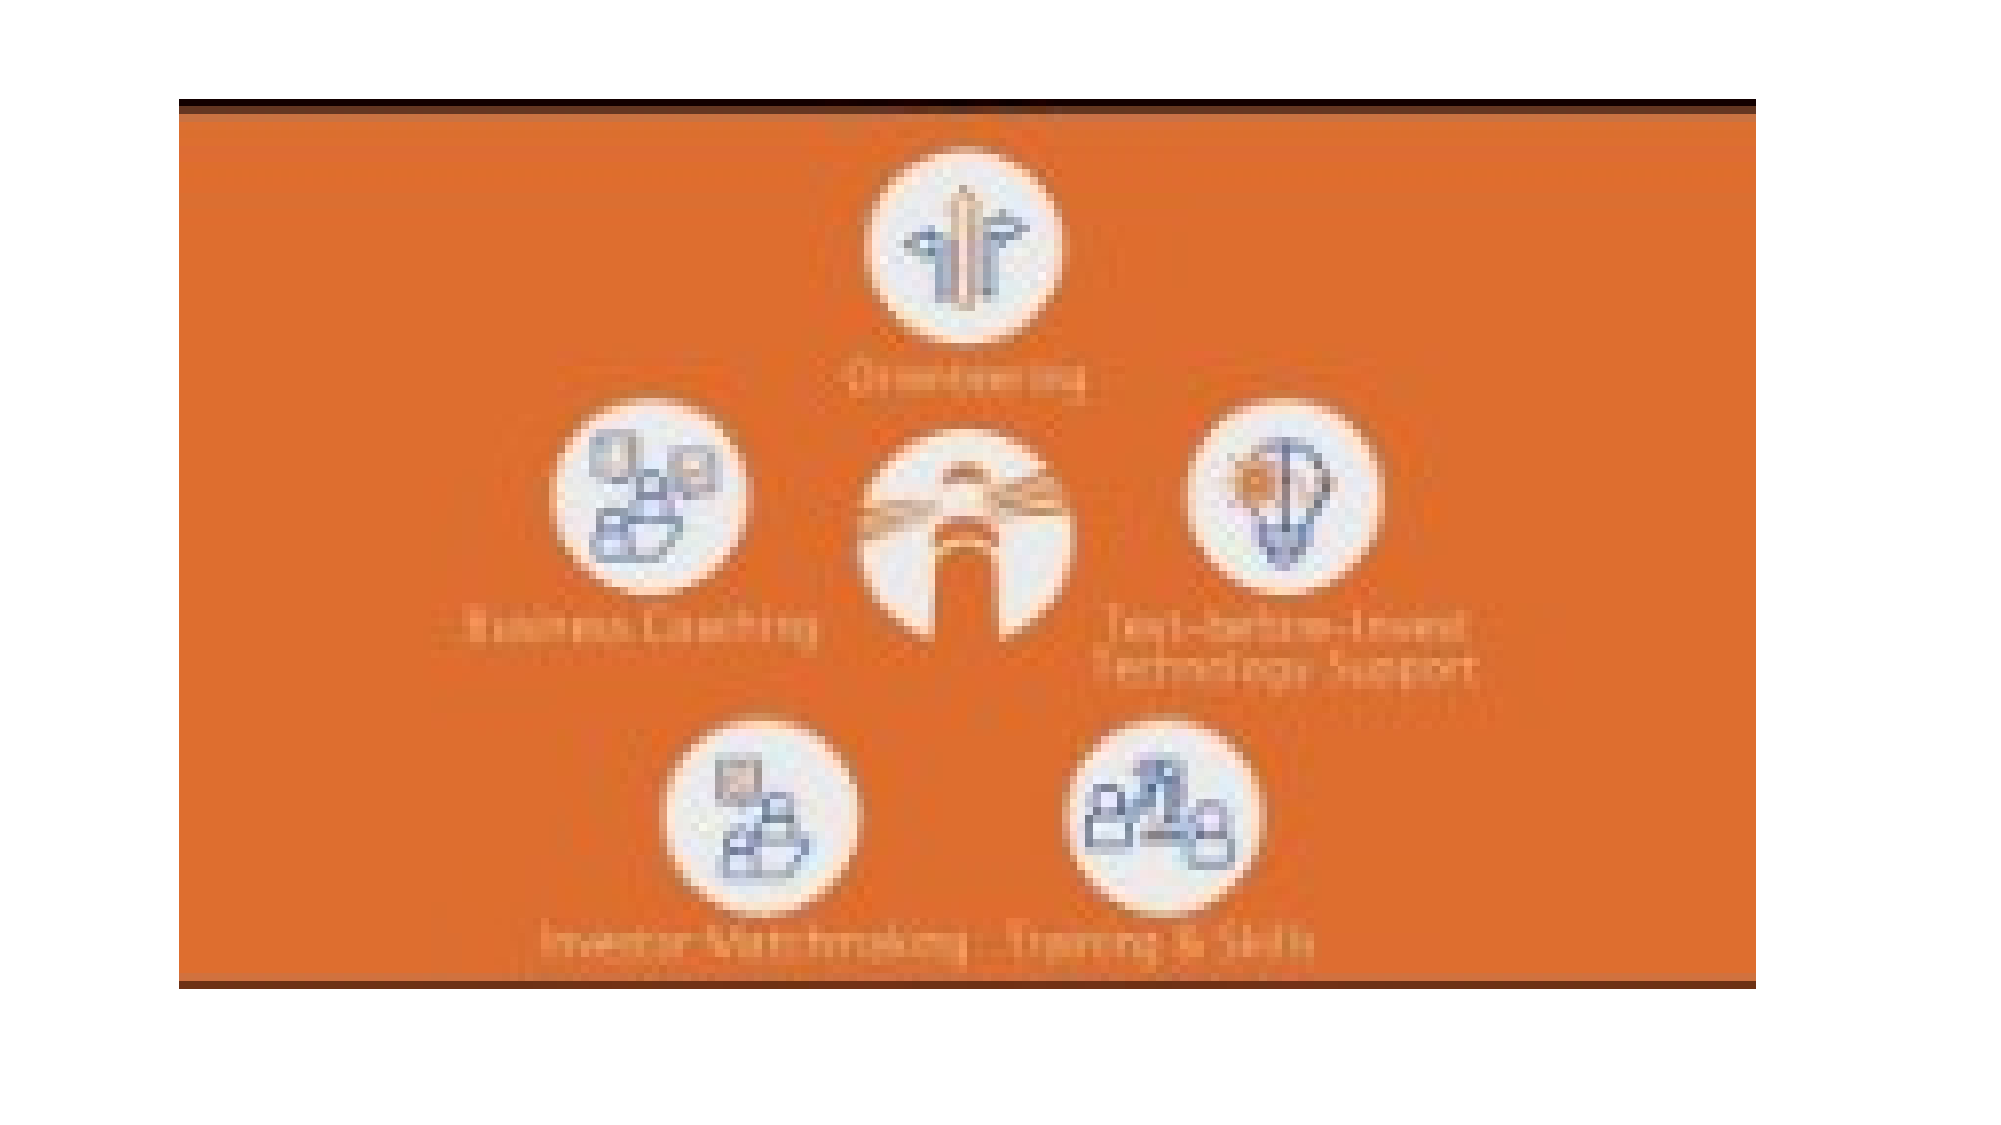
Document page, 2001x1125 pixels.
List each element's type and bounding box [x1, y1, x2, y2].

text_box [178, 98, 1757, 990]
